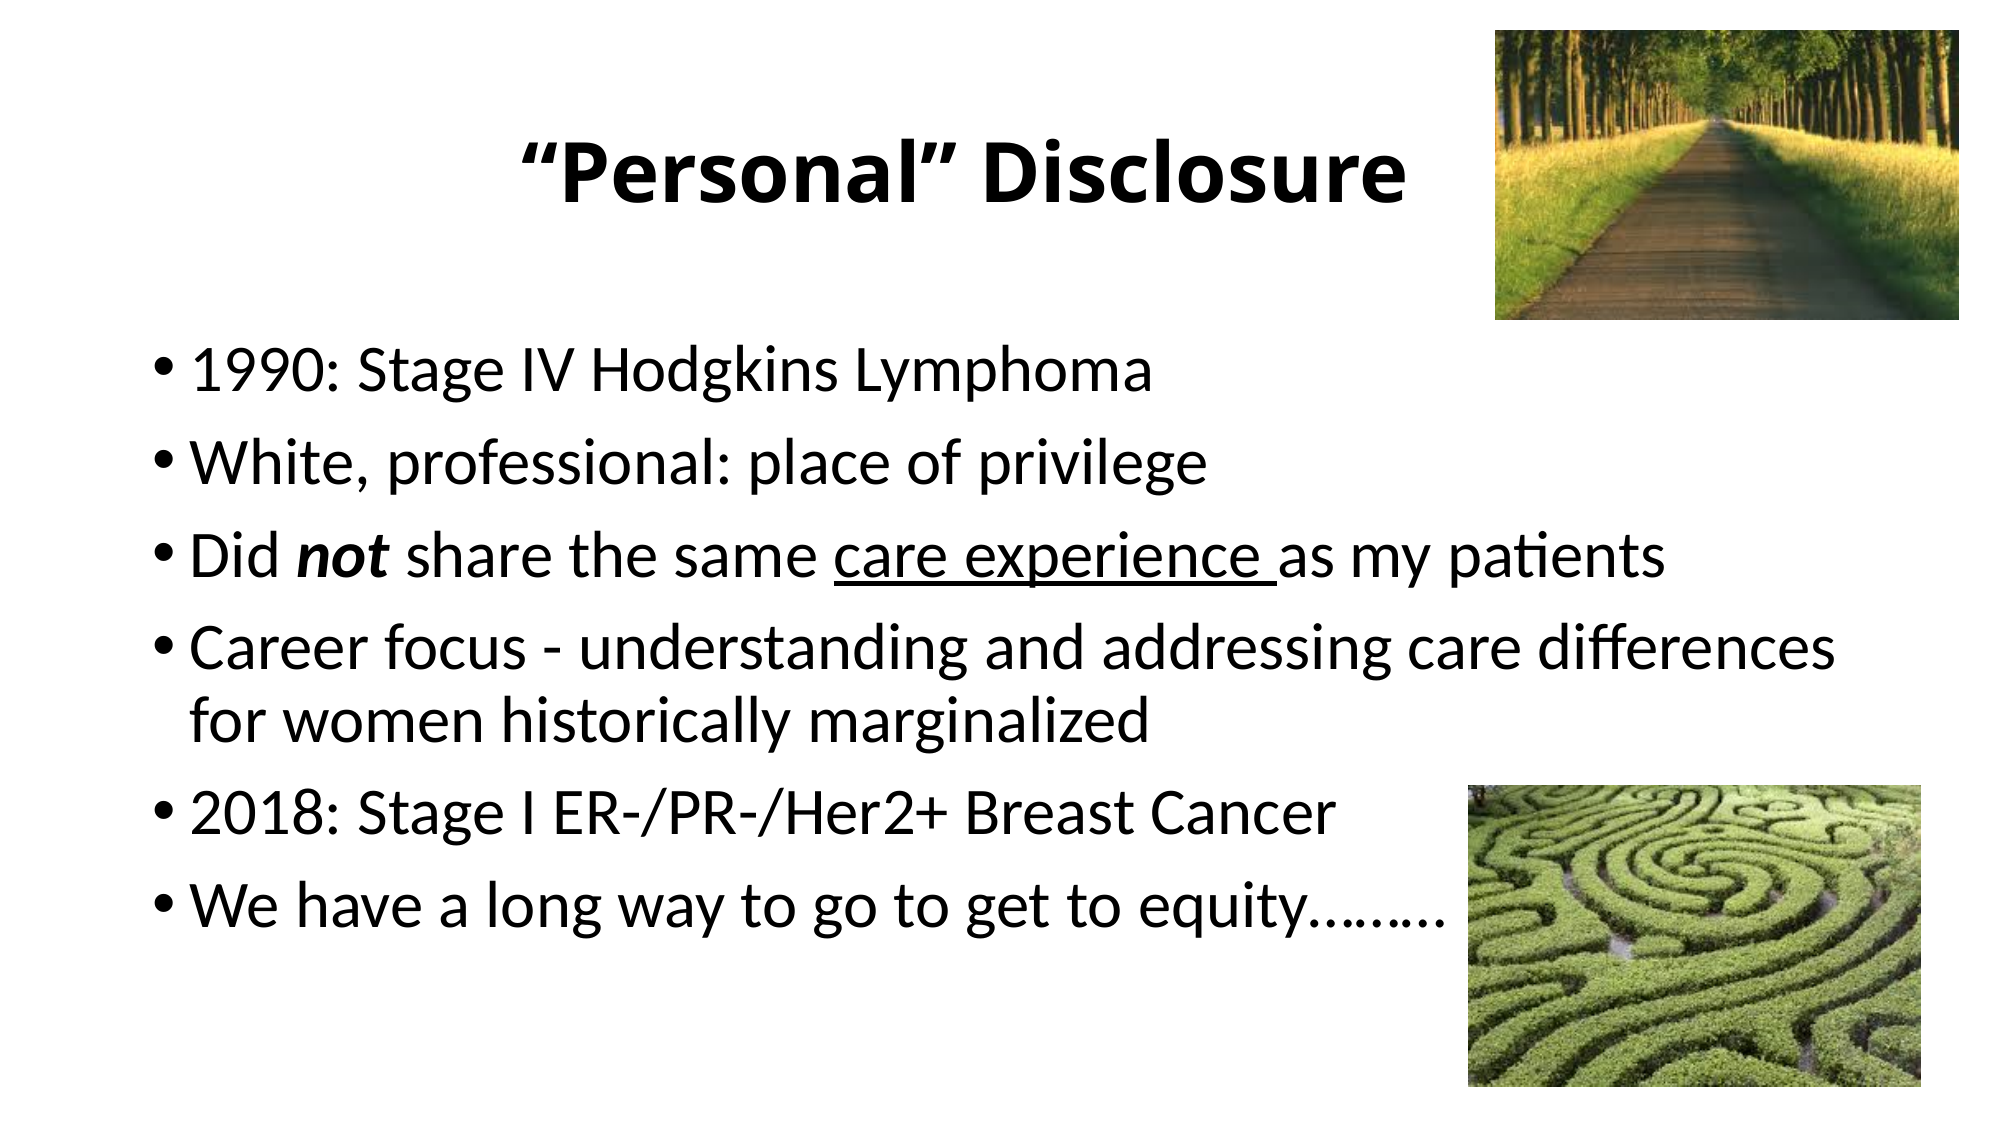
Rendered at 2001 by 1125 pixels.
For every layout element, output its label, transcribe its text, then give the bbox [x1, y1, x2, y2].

picture [1495, 30, 1960, 320]
list 1990: Stage IV Hodgkins Lymphoma White, professional: place of privilege Did not share the same care experience as my patients Career focus - understanding and addressing care differences for women historically marginalized 2018: Stage I ER-/PR-/Her2+ Breast Cancer We have a long way to go to get to equity……… [137, 326, 1863, 1040]
picture [1468, 785, 1921, 1087]
title “Personal” Disclosure [103, 66, 1495, 284]
